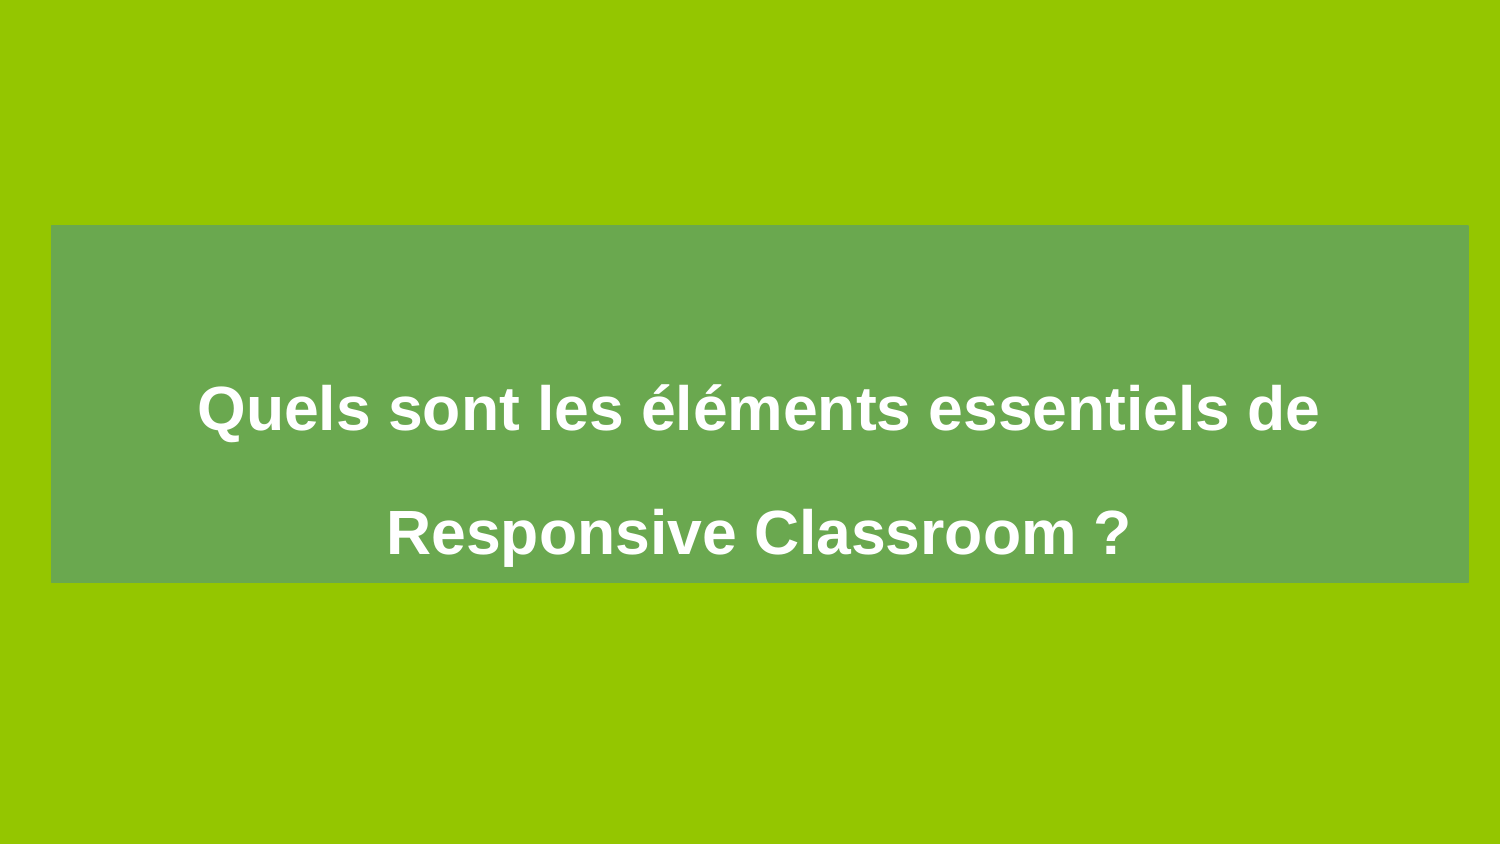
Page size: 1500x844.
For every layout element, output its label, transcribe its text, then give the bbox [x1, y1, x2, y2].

title Quels sont les éléments essentiels de Responsive Classroom ? [51, 225, 1468, 583]
